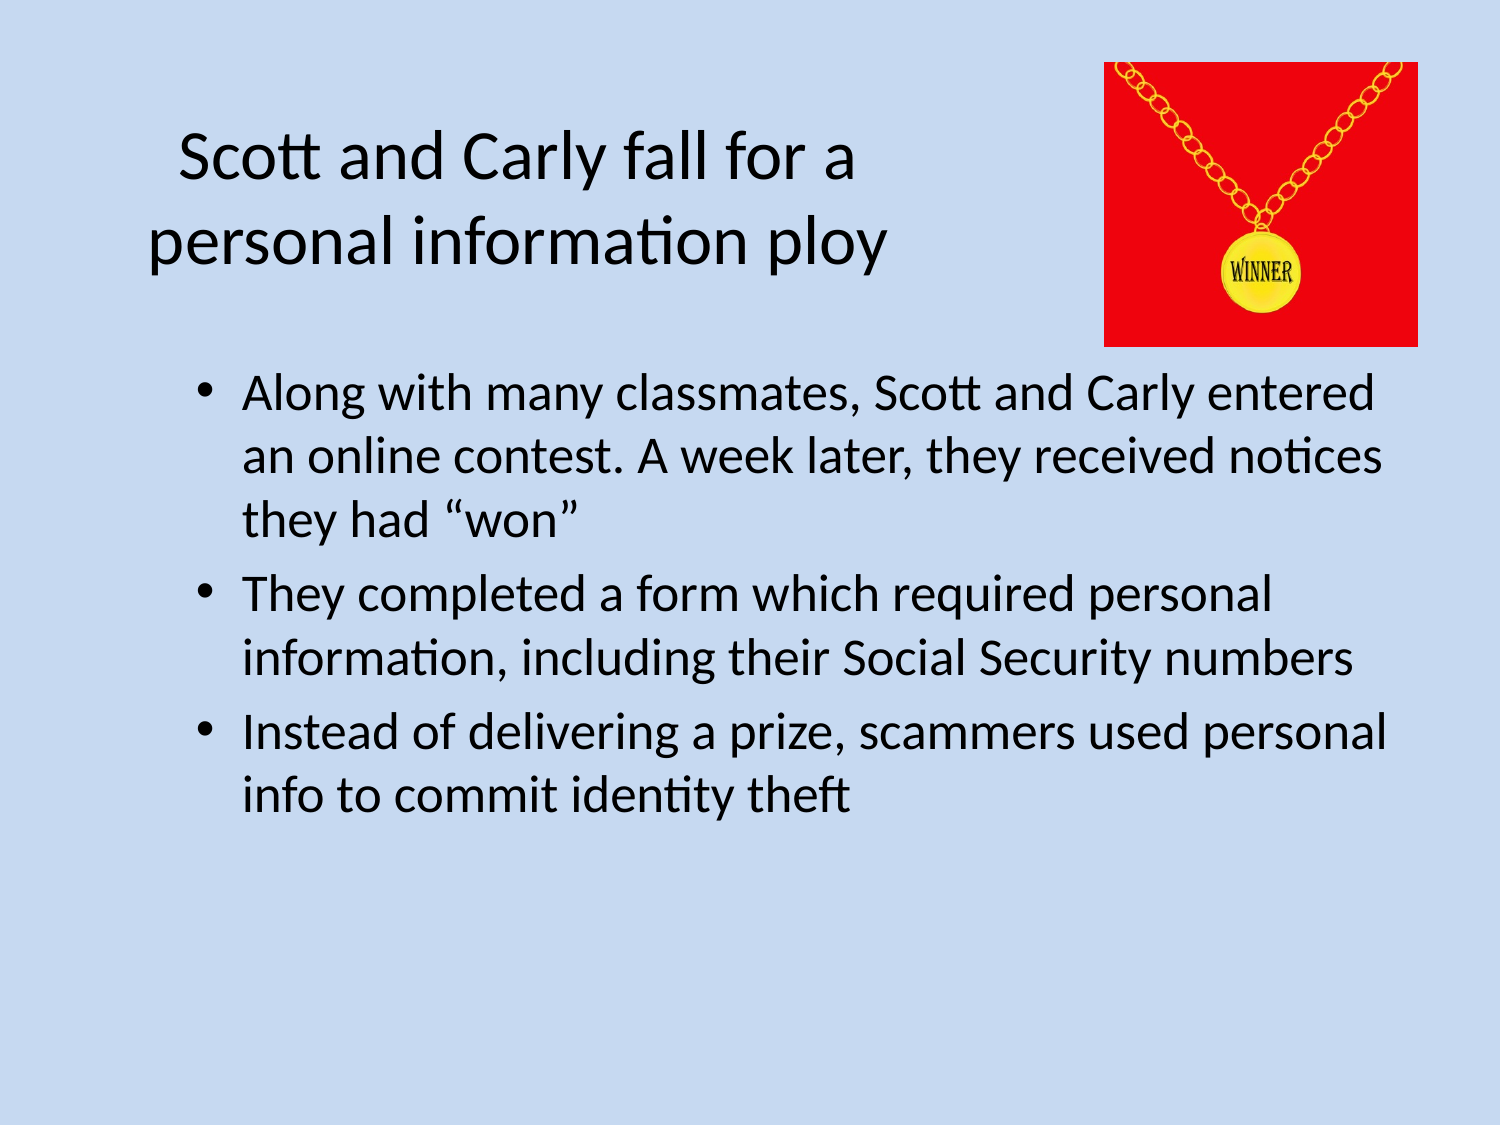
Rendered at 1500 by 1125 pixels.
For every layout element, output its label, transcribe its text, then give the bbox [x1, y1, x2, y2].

picture [1104, 62, 1418, 347]
list Along with many classmates, Scott and Carly entered an online contest. A week later, they received notices they had “won” They completed a form which required personal information, including their Social Security numbers Instead of delivering a prize, scammers used personal info to commit identity theft [107, 349, 1445, 838]
title Scott and Carly fall for a personal information ploy [50, 99, 988, 288]
